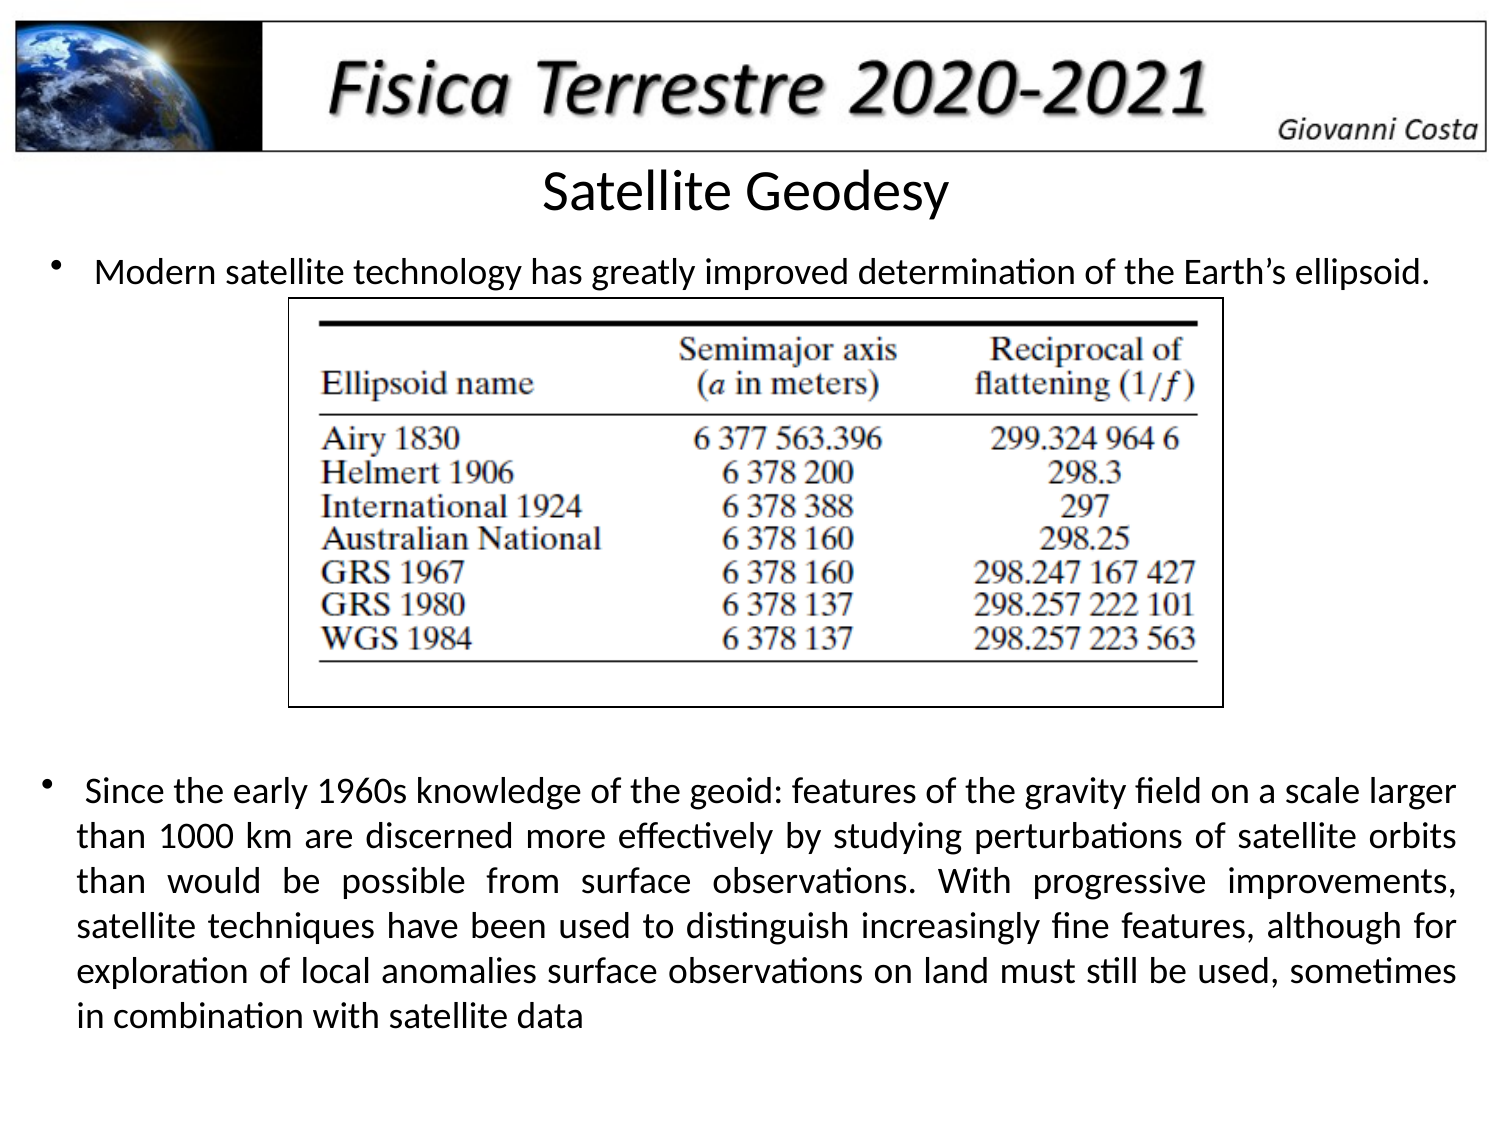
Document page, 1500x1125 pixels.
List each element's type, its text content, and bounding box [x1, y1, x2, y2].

text_box Satellite Geodesy [41, 144, 1465, 230]
text_box [29, 704, 1471, 759]
picture [0, 0, 1500, 1125]
text_box Since the early 1960s knowledge of the geoid: features of the gravity field on a scale larger than 1000 km are discerned more effectively by studying perturbations of satellite orbits than would be possible from surface observations. With progressive improvements, satellite techniques have been used to distinguish increasingly fine features, although for exploration of local anomalies surface observations on land must still be used, sometimes in combination with satellite data [26, 759, 1474, 1044]
text_box Modern satellite technology has greatly improved determination of the Earth’s ellipsoid. [35, 239, 1483, 299]
